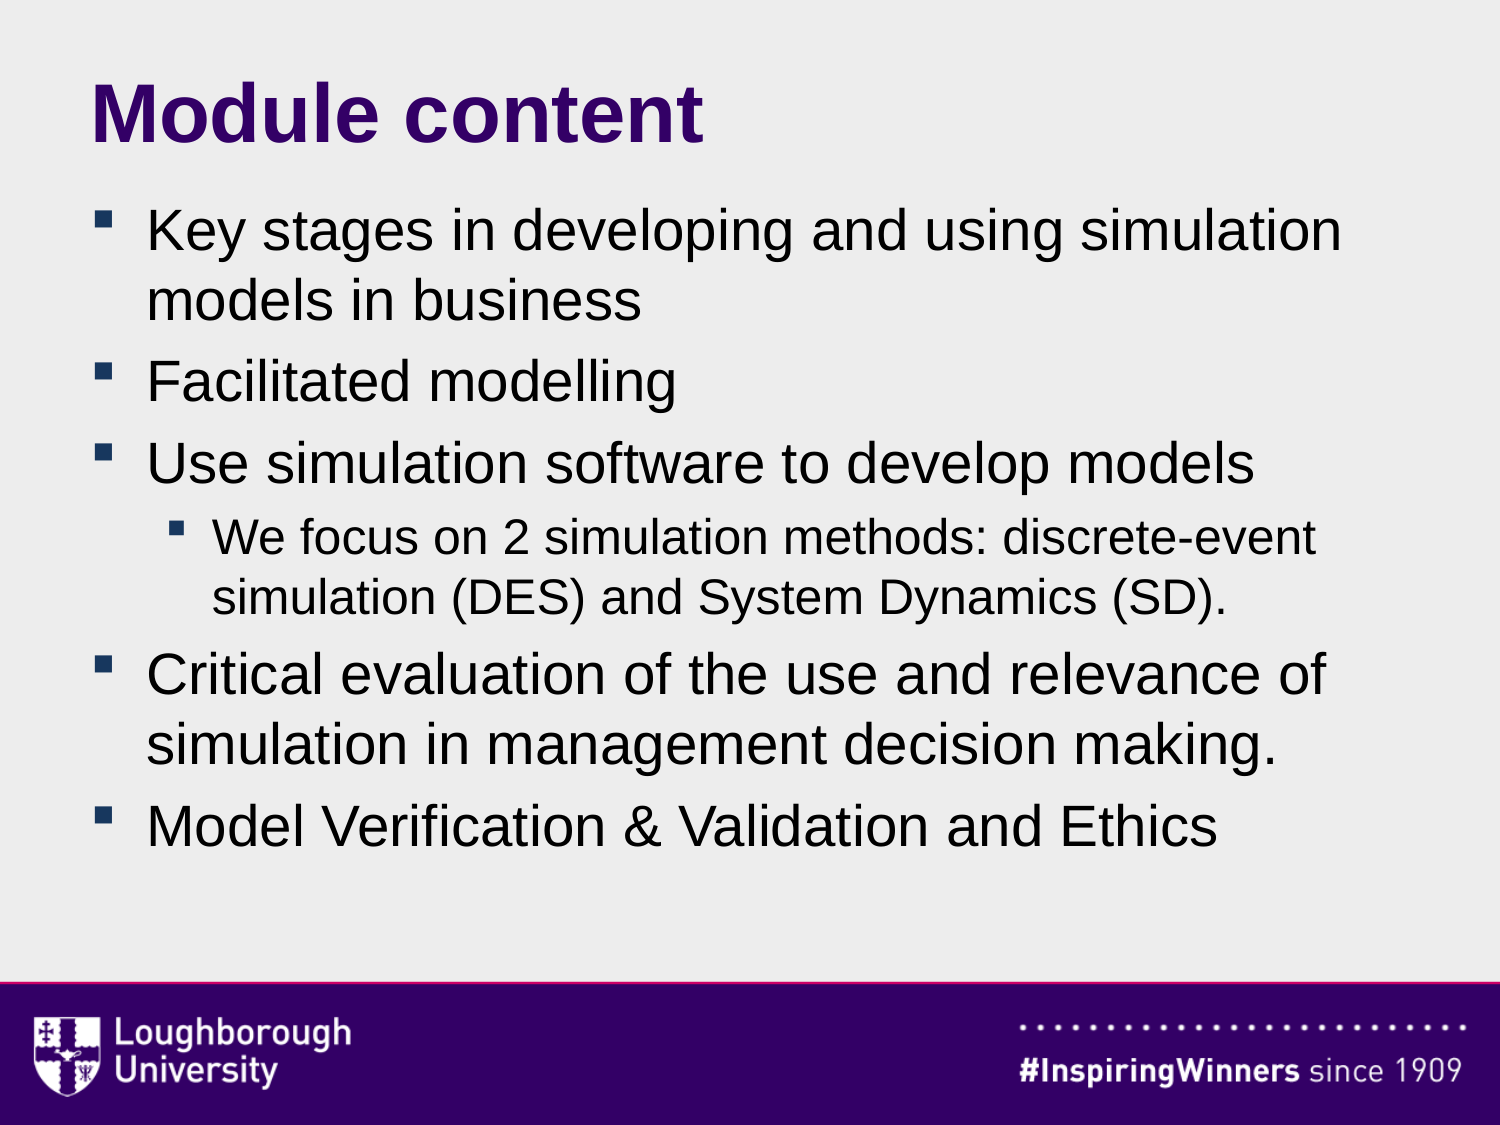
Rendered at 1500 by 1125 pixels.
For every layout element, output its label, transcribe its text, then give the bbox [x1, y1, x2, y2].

title Module content [75, 45, 1425, 173]
picture [0, 0, 1500, 1125]
list Key stages in developing and using simulation models in business Facilitated modelling Use simulation software to develop models We focus on 2 simulation methods: discrete-event simulation (DES) and System Dynamics (SD). Critical evaluation of the use and relevance of simulation in management decision making. Model Verification & Validation and Ethics [75, 184, 1425, 957]
